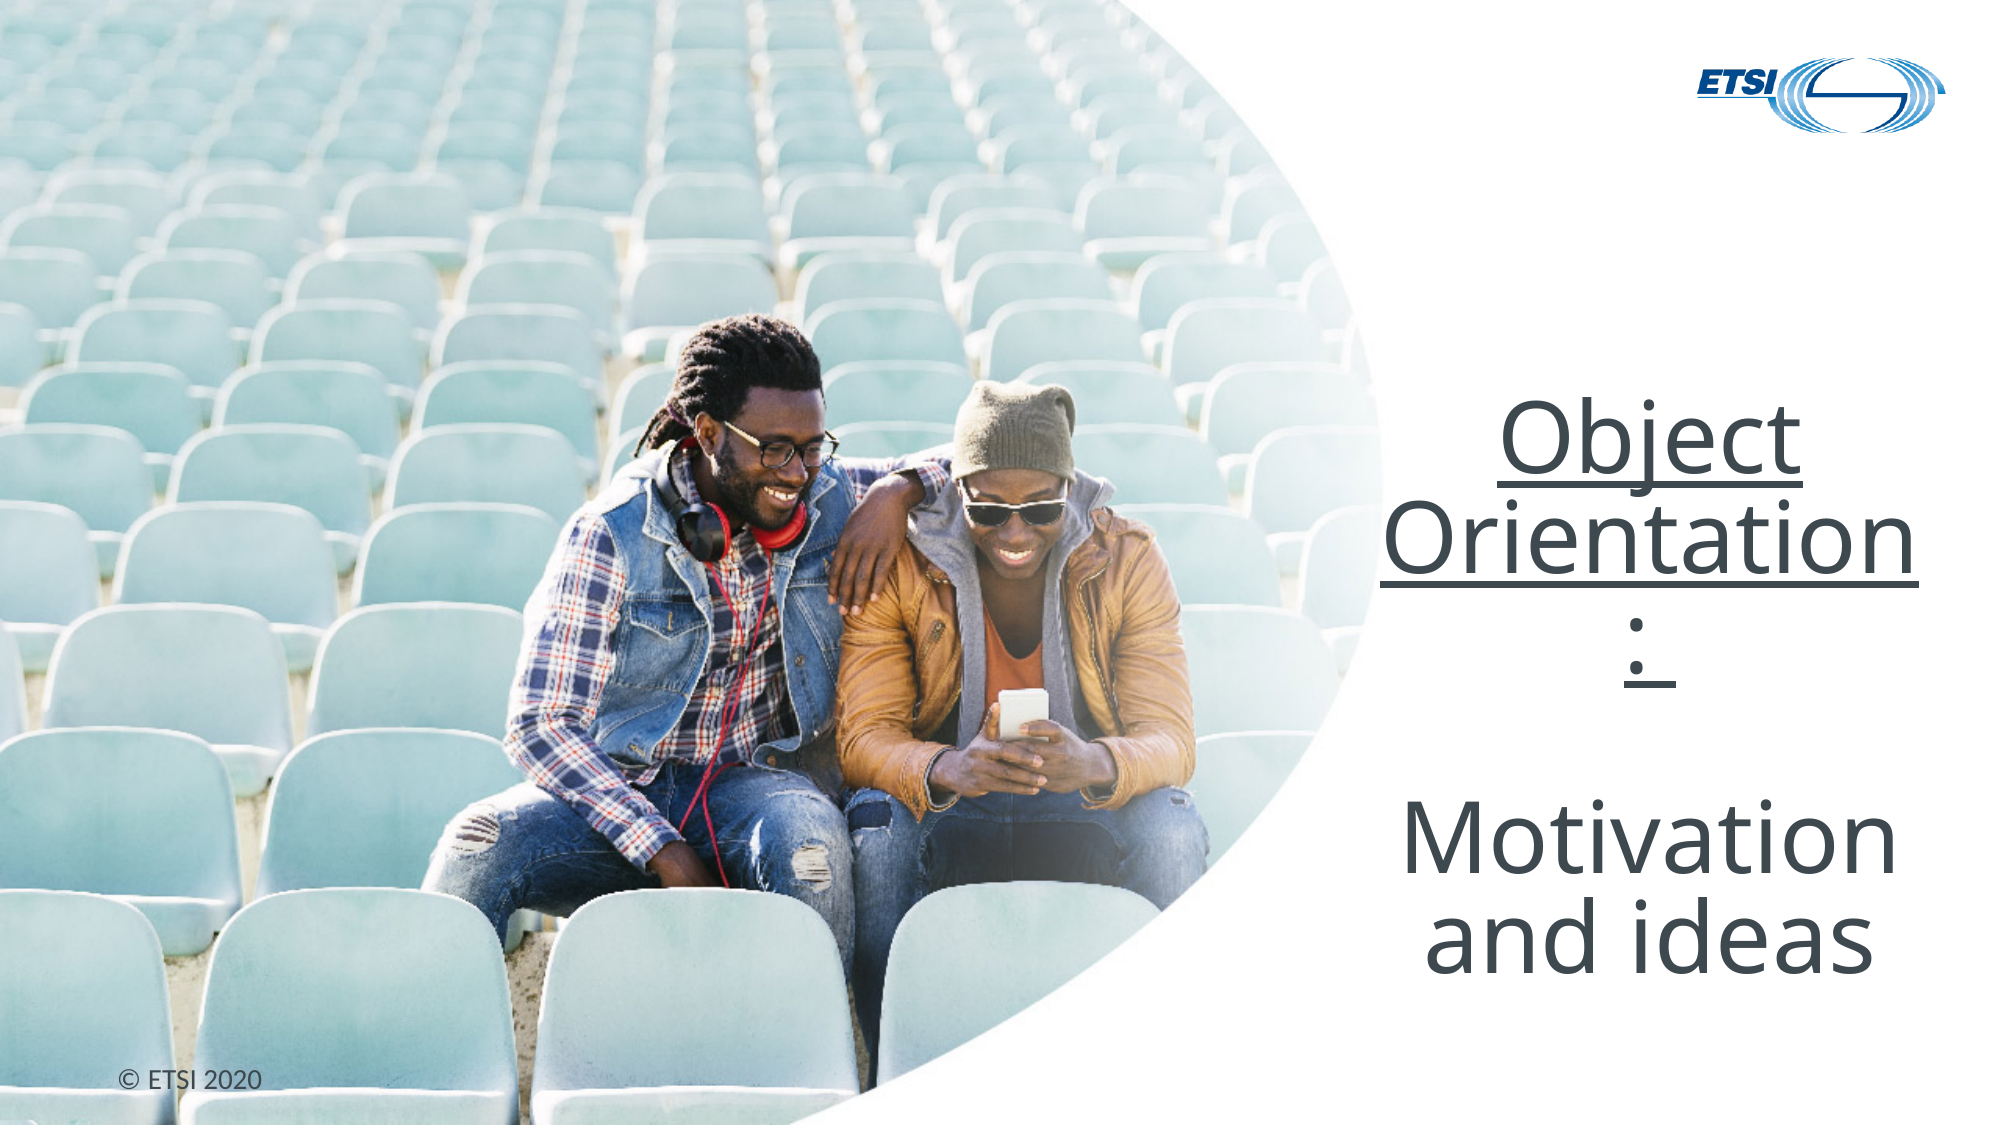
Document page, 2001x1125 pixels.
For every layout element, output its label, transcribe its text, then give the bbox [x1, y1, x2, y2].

title Object Orientation: Motivation and ideas [1354, 384, 1946, 1002]
picture [0, 0, 2001, 1125]
